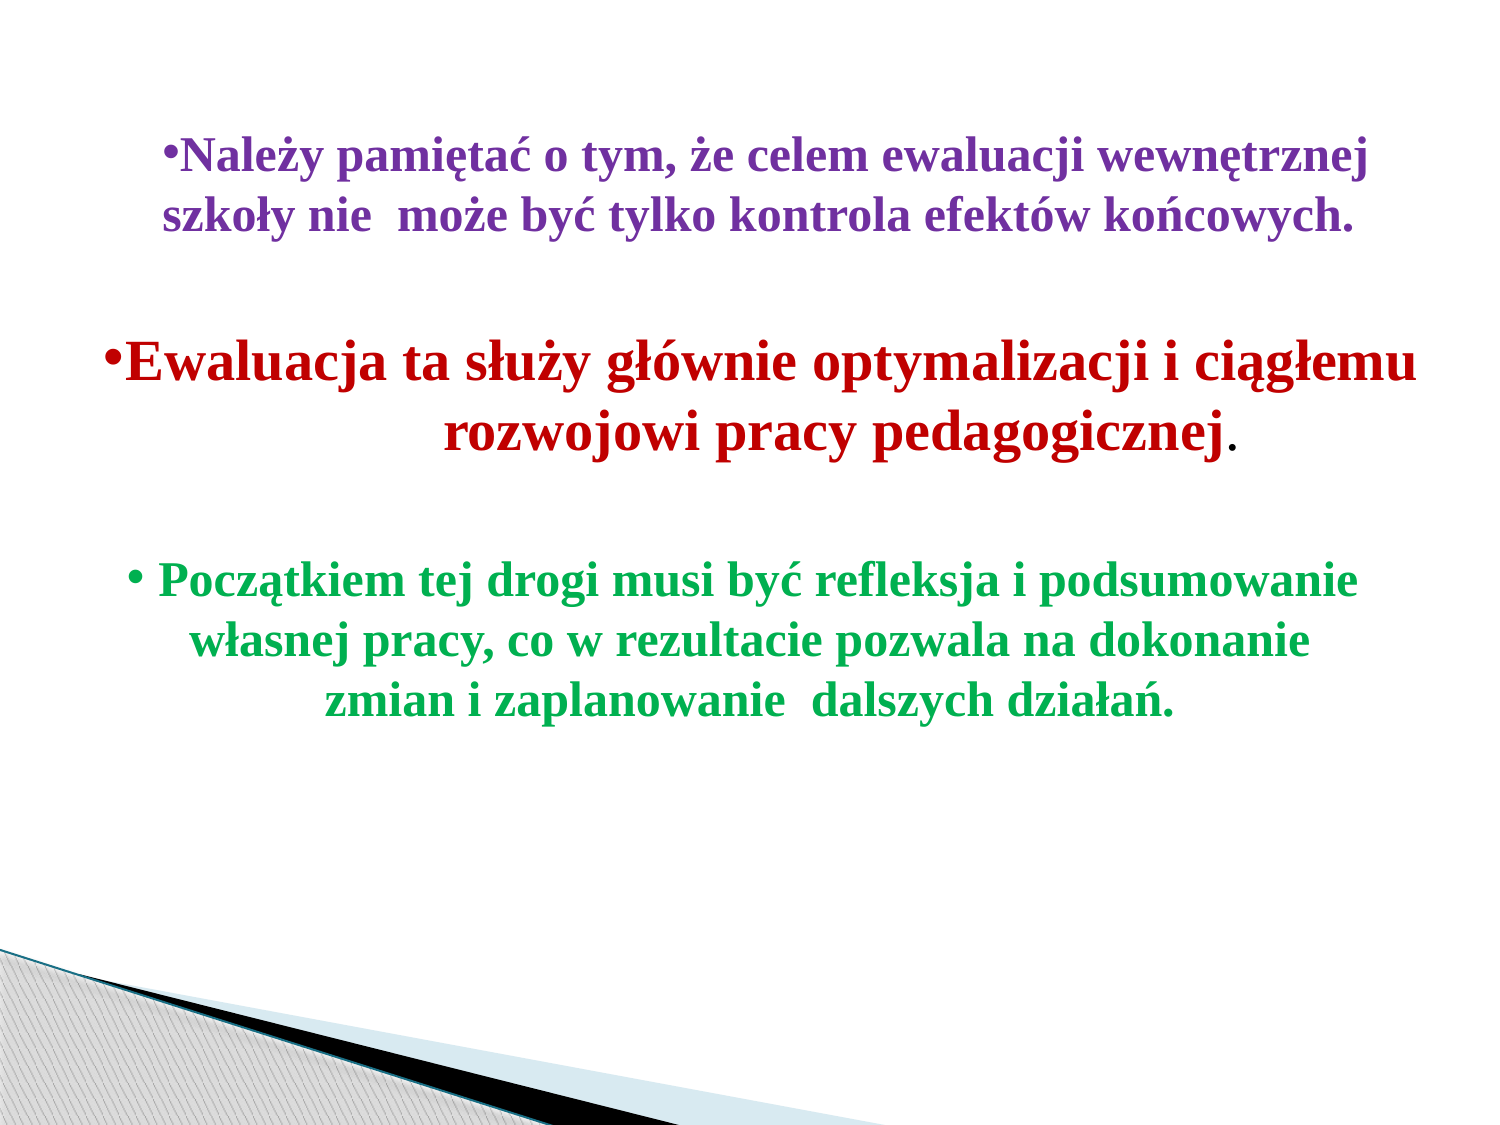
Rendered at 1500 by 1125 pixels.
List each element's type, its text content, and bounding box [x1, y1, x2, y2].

text_box Ewaluacja ta służy głównie optymalizacji i ciągłemu rozwojowi pracy pedagogicznej. [88, 314, 1436, 470]
text_box Należy pamiętać o tym, że celem ewaluacji wewnętrznej szkoły nie może być tylko kontrola efektów końcowych. [147, 113, 1400, 249]
text_box Początkiem tej drogi musi być refleksja i podsumowanie własnej pracy, co w rezultacie pozwala na dokonanie zmian i zaplanowanie dalszych działań. [112, 538, 1388, 734]
